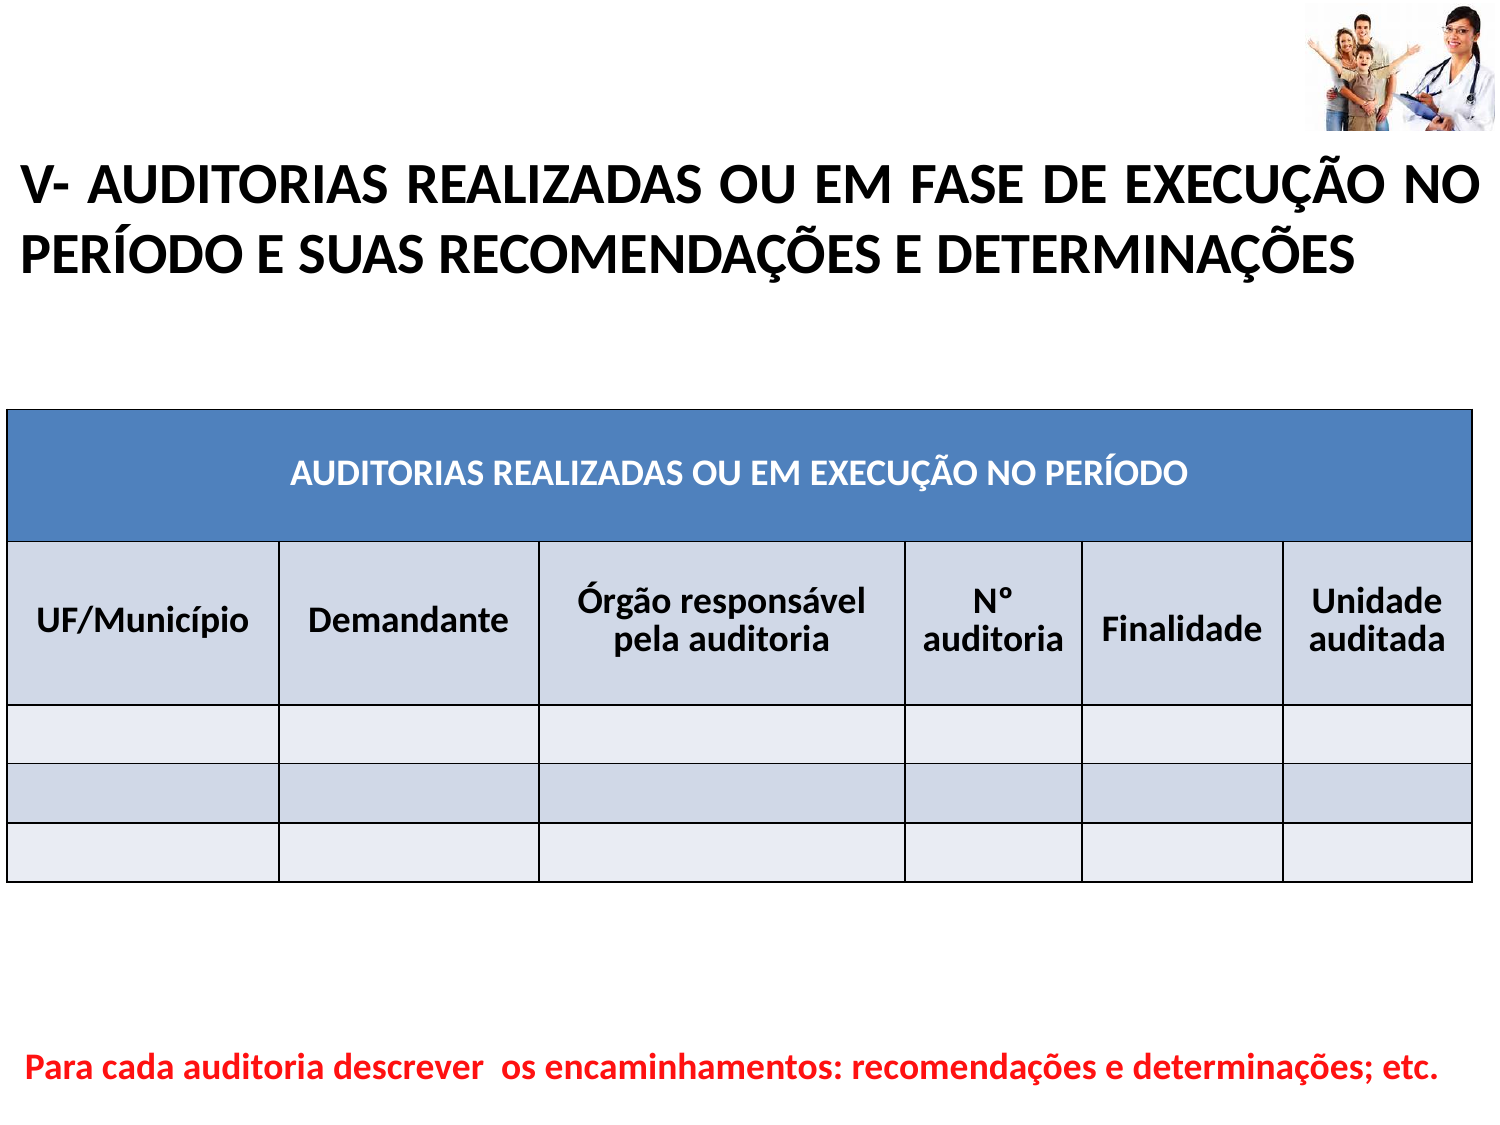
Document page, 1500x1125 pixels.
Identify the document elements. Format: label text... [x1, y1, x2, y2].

table_cell [906, 706, 1081, 763]
table_cell Finalidade [1083, 542, 1282, 704]
table_cell [1083, 764, 1282, 822]
table_cell Nº auditoria [906, 542, 1081, 704]
text_box V- AUDITORIAS REALIZADAS OU EM FASE DE EXECUÇÃO NO PERÍODO E SUAS RECOMENDAÇÕES E DETERMINAÇÕES [5, 138, 1497, 293]
table_cell [1284, 824, 1471, 881]
table_cell [8, 824, 278, 881]
table_cell [1083, 824, 1282, 881]
table_cell [540, 706, 904, 763]
table_cell UF/Município [8, 542, 278, 704]
table_cell [540, 764, 904, 822]
table_cell Demandante [280, 542, 538, 704]
text_box Para cada auditoria descrever os encaminhamentos: recomendações e determinações; etc. [0, 1034, 1473, 1095]
table_cell [906, 824, 1081, 881]
table_cell [280, 824, 538, 881]
table_cell [1083, 706, 1282, 763]
table_cell [540, 824, 904, 881]
table_cell [280, 706, 538, 763]
table_cell Órgão responsável pela auditoria [540, 542, 904, 704]
table_cell [1284, 764, 1471, 822]
table_cell [8, 706, 278, 763]
table_cell [8, 764, 278, 822]
table_cell [280, 764, 538, 822]
picture [1304, 3, 1495, 131]
table_cell Unidade auditada [1284, 542, 1471, 704]
table_header AUDITORIAS REALIZADAS OU EM EXECUÇÃO NO PERÍODO [8, 410, 1471, 541]
table_cell [1284, 706, 1471, 763]
table_cell [906, 764, 1081, 822]
